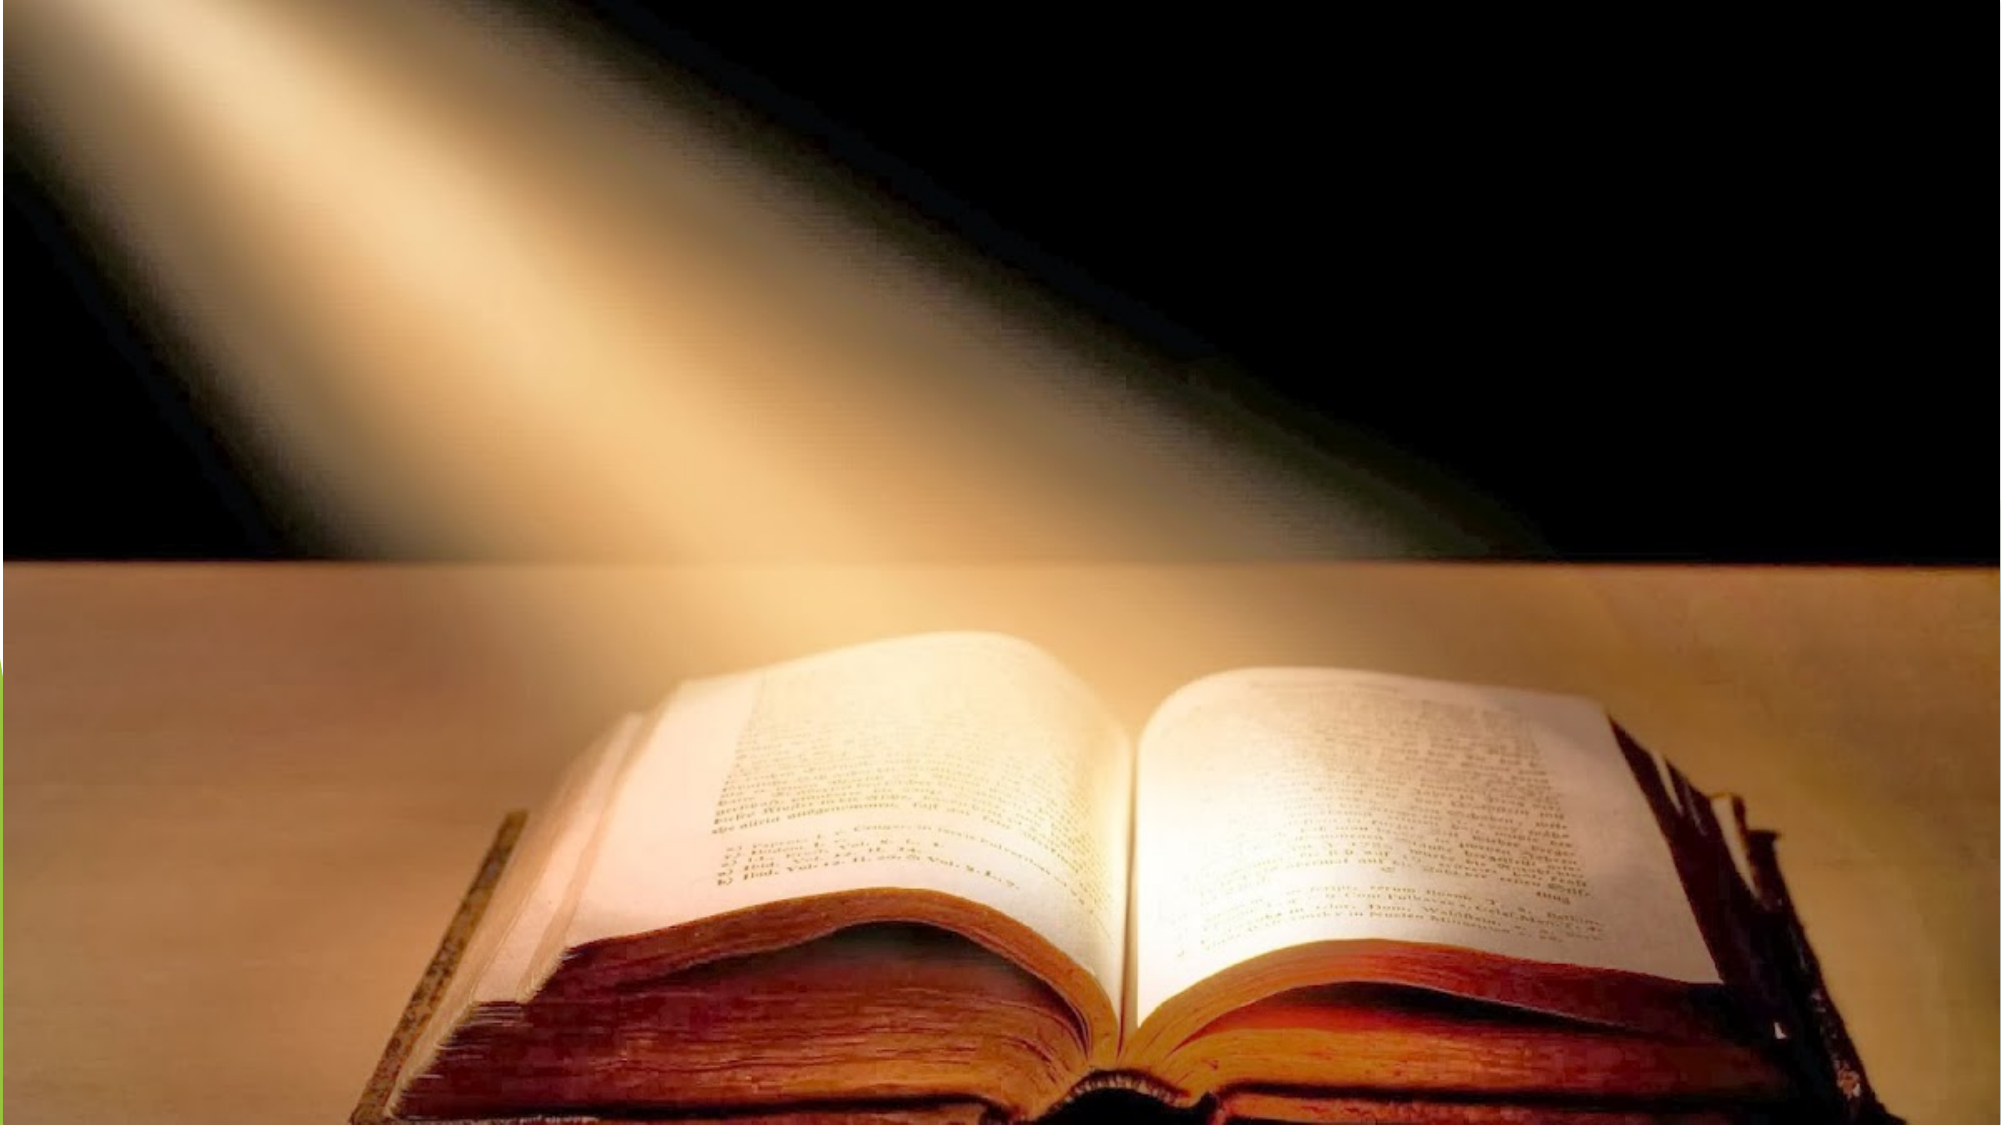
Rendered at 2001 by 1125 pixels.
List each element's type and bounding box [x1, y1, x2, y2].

list [2, 0, 2000, 1125]
